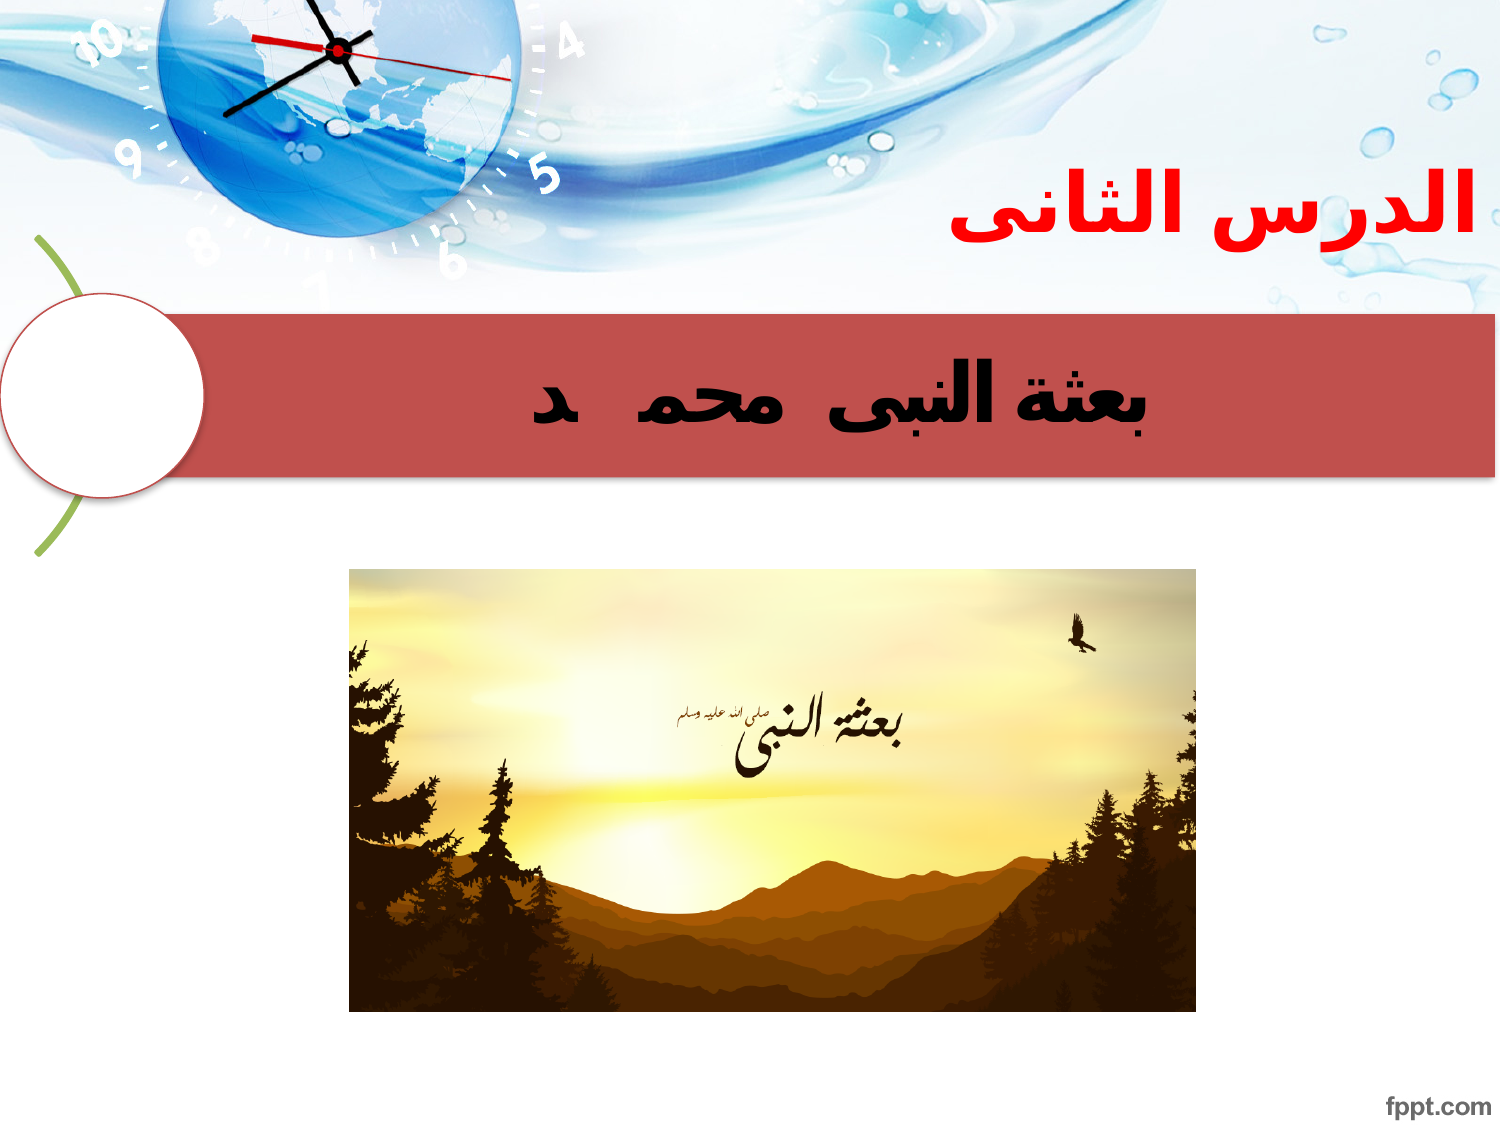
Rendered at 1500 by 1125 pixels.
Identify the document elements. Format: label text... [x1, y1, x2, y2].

picture [0, 0, 1500, 1125]
title الدرس الثانى [342, 136, 1495, 228]
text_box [0, 228, 1496, 563]
